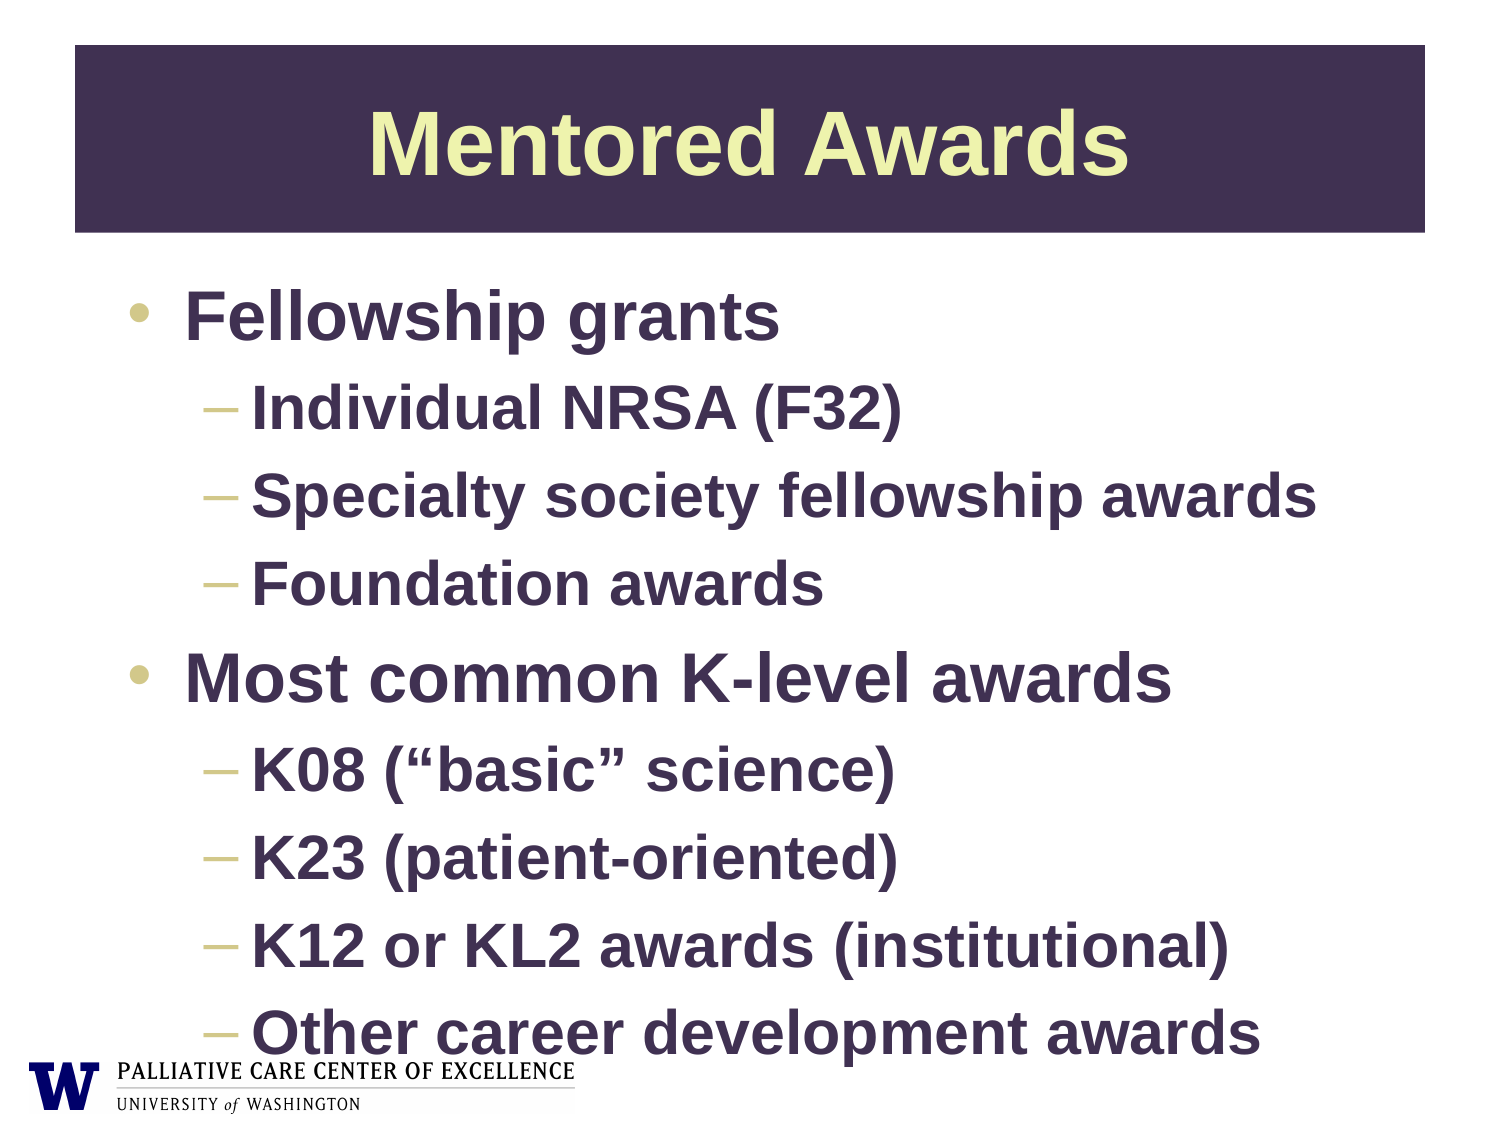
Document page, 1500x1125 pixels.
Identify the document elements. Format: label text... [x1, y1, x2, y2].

list Fellowship grants Individual NRSA (F32) Specialty society fellowship awards Foundation awards Most common K-level awards K08 (“basic” science) K23 (patient-oriented) K12 or KL2 awards (institutional) Other career development awards [112, 262, 1438, 1075]
picture [29, 1062, 575, 1114]
title Mentored Awards [75, 45, 1425, 233]
